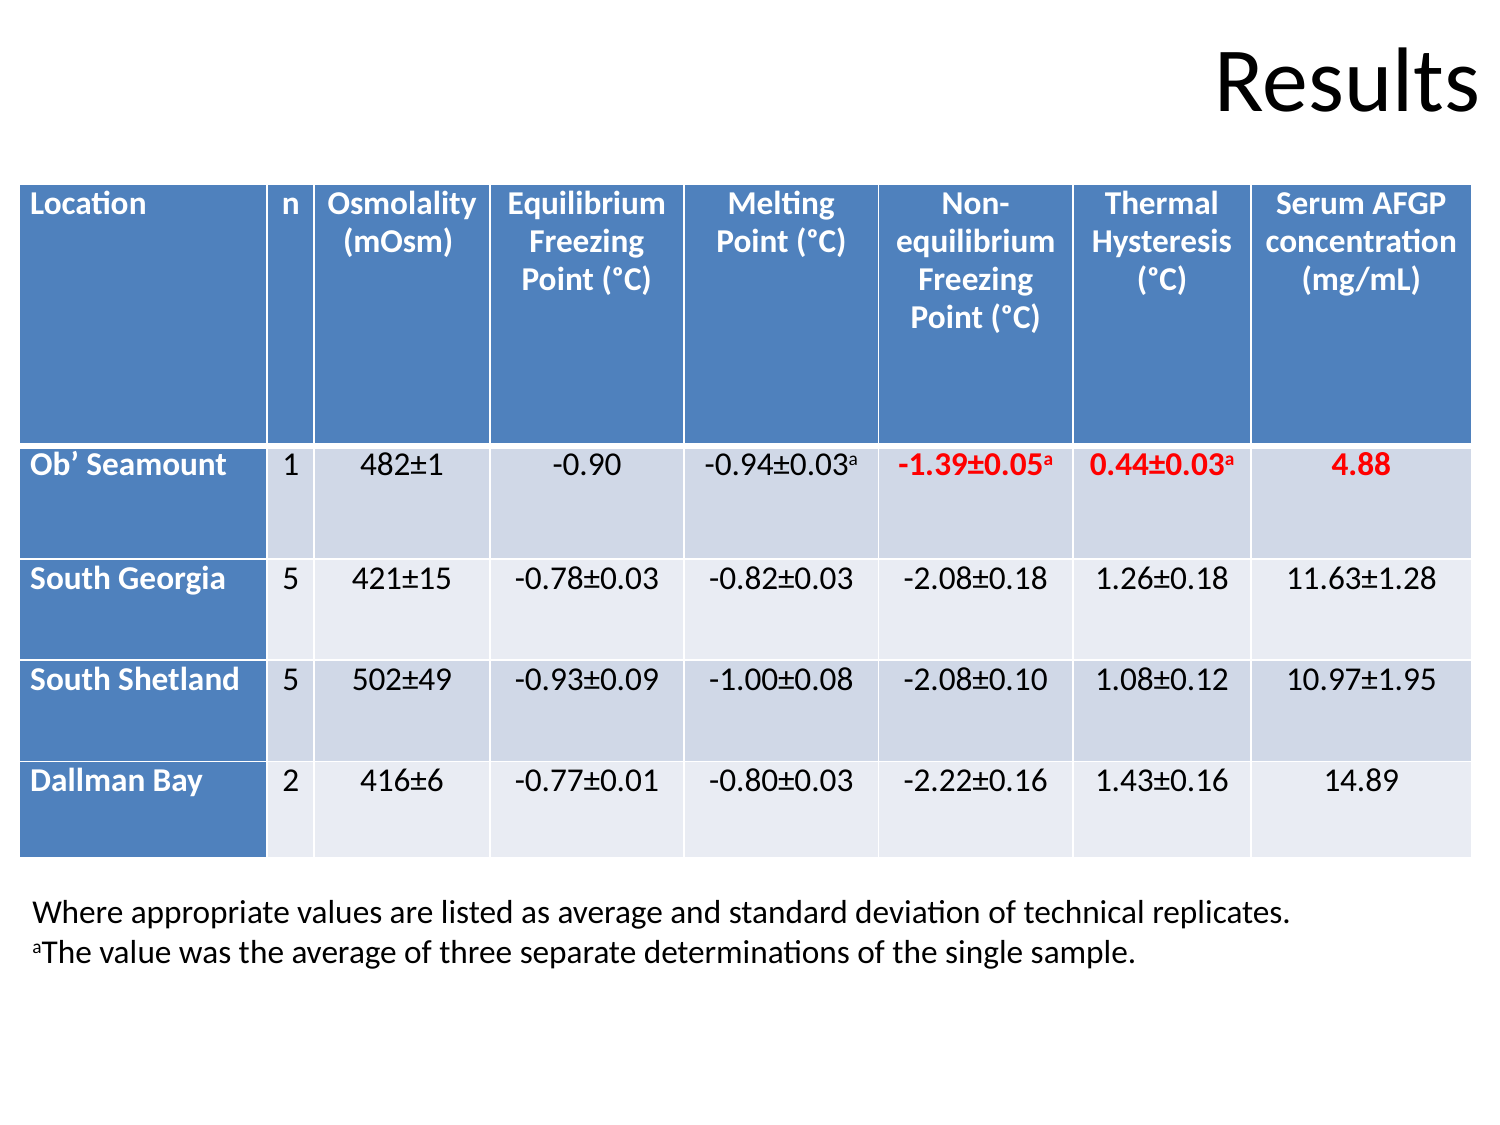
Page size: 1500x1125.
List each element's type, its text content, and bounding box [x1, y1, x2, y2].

table_cell -0.90 [491, 449, 683, 558]
table_cell 1.26±0.18 [1074, 560, 1250, 659]
table_cell South Shetland [20, 661, 266, 761]
table_cell 502±49 [315, 661, 489, 761]
table_cell -2.08±0.18 [879, 560, 1072, 659]
table_cell -0.93±0.09 [491, 661, 683, 761]
table_cell -0.80±0.03 [685, 762, 878, 857]
table_cell 11.63±1.28 [1252, 560, 1471, 659]
table_cell 482±1 [315, 449, 489, 558]
table_cell South Georgia [20, 560, 266, 659]
table_cell 4.88 [1252, 449, 1471, 558]
table_cell -0.94±0.03a [685, 449, 878, 558]
table_cell 14.89 [1252, 762, 1471, 857]
table_cell 1.08±0.12 [1074, 661, 1250, 761]
table_cell Dallman Bay [20, 762, 266, 857]
table_header Location [20, 185, 266, 443]
table_cell 421±15 [315, 560, 489, 659]
title Results [75, 0, 1496, 149]
table_cell 1.43±0.16 [1074, 762, 1250, 857]
table_cell 5 [268, 661, 313, 761]
table_header Melting Point (ᵒC) [685, 185, 878, 443]
table_cell 2 [268, 762, 313, 857]
table_header Non-equilibrium Freezing Point (ᵒC) [879, 185, 1072, 443]
table_header Thermal Hysteresis (ᵒC) [1074, 185, 1250, 443]
table_cell 0.44±0.03a [1074, 449, 1250, 558]
table_cell -2.08±0.10 [879, 661, 1072, 761]
table_cell -1.39±0.05a [879, 449, 1072, 558]
table_cell -1.00±0.08 [685, 661, 878, 761]
table_header n [268, 185, 313, 443]
table_cell 10.97±1.95 [1252, 661, 1471, 761]
table_cell 1 [268, 449, 313, 558]
table_header Osmolality (mOsm) [315, 185, 489, 443]
table_header Serum AFGP concentration (mg/mL) [1252, 185, 1471, 443]
table_cell -0.78±0.03 [491, 560, 683, 659]
text_box Where appropriate values are listed as average and standard deviation of technical replicates. aThe value was the average of three separate determinations of the single sample. [17, 882, 1500, 978]
table_cell -0.82±0.03 [685, 560, 878, 659]
table_cell 5 [268, 560, 313, 659]
table_cell 416±6 [315, 762, 489, 857]
table_cell Ob’ Seamount [20, 449, 266, 558]
table_cell -0.77±0.01 [491, 762, 683, 857]
table_cell -2.22±0.16 [879, 762, 1072, 857]
table_header Equilibrium Freezing Point (ᵒC) [491, 185, 683, 443]
